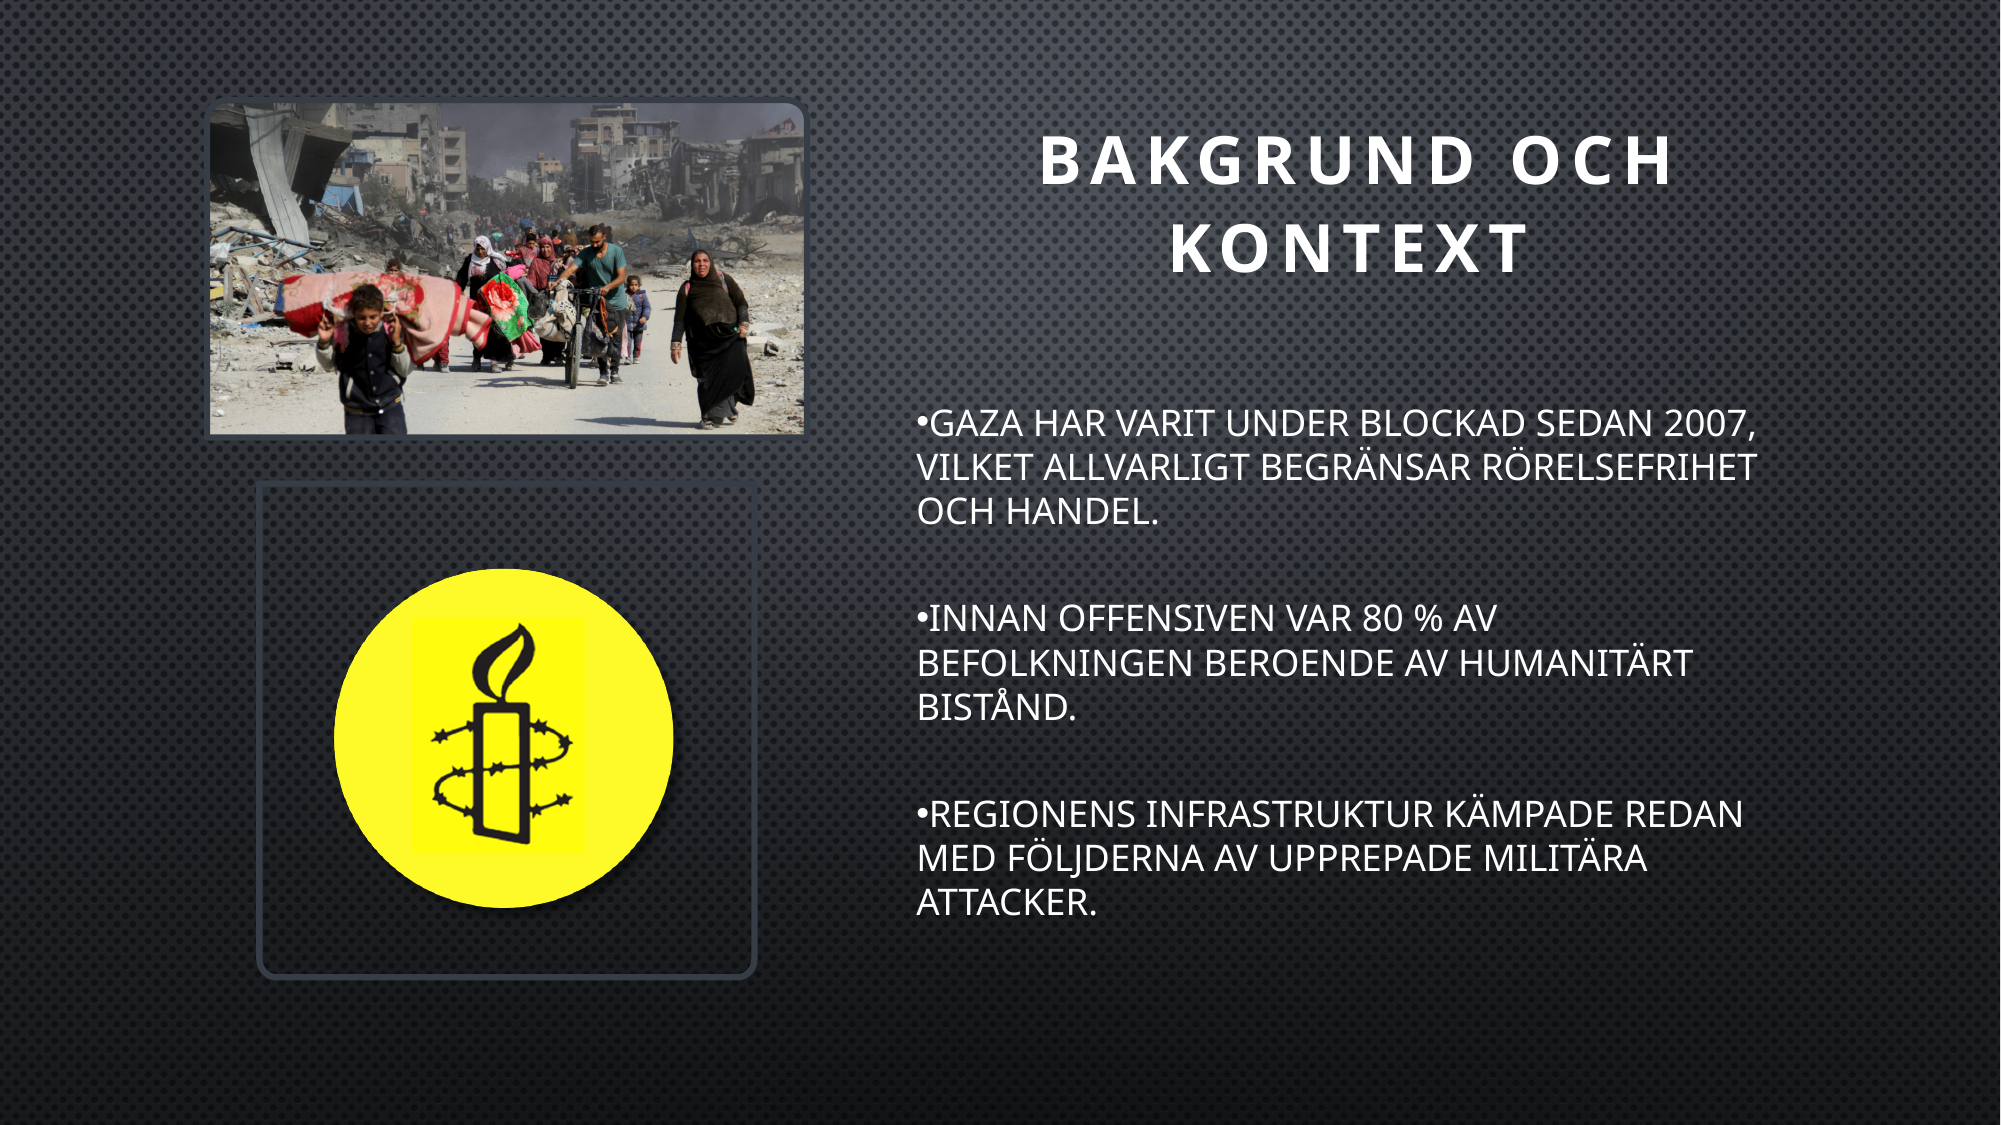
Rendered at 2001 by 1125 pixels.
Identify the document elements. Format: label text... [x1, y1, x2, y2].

text_box Gaza har varit under blockad sedan 2007, vilket allvarligt begränsar rörelsefrihet och handel. Innan offensiven var 80 % av befolkningen beroende av humanitärt bistånd. Regionens infrastruktur kämpade redan med följderna av upprepade militära attacker. [901, 391, 1793, 932]
text_box BaKGRUND OCH KONTEXT [901, 81, 1793, 391]
picture [259, 483, 755, 978]
picture [206, 99, 808, 438]
